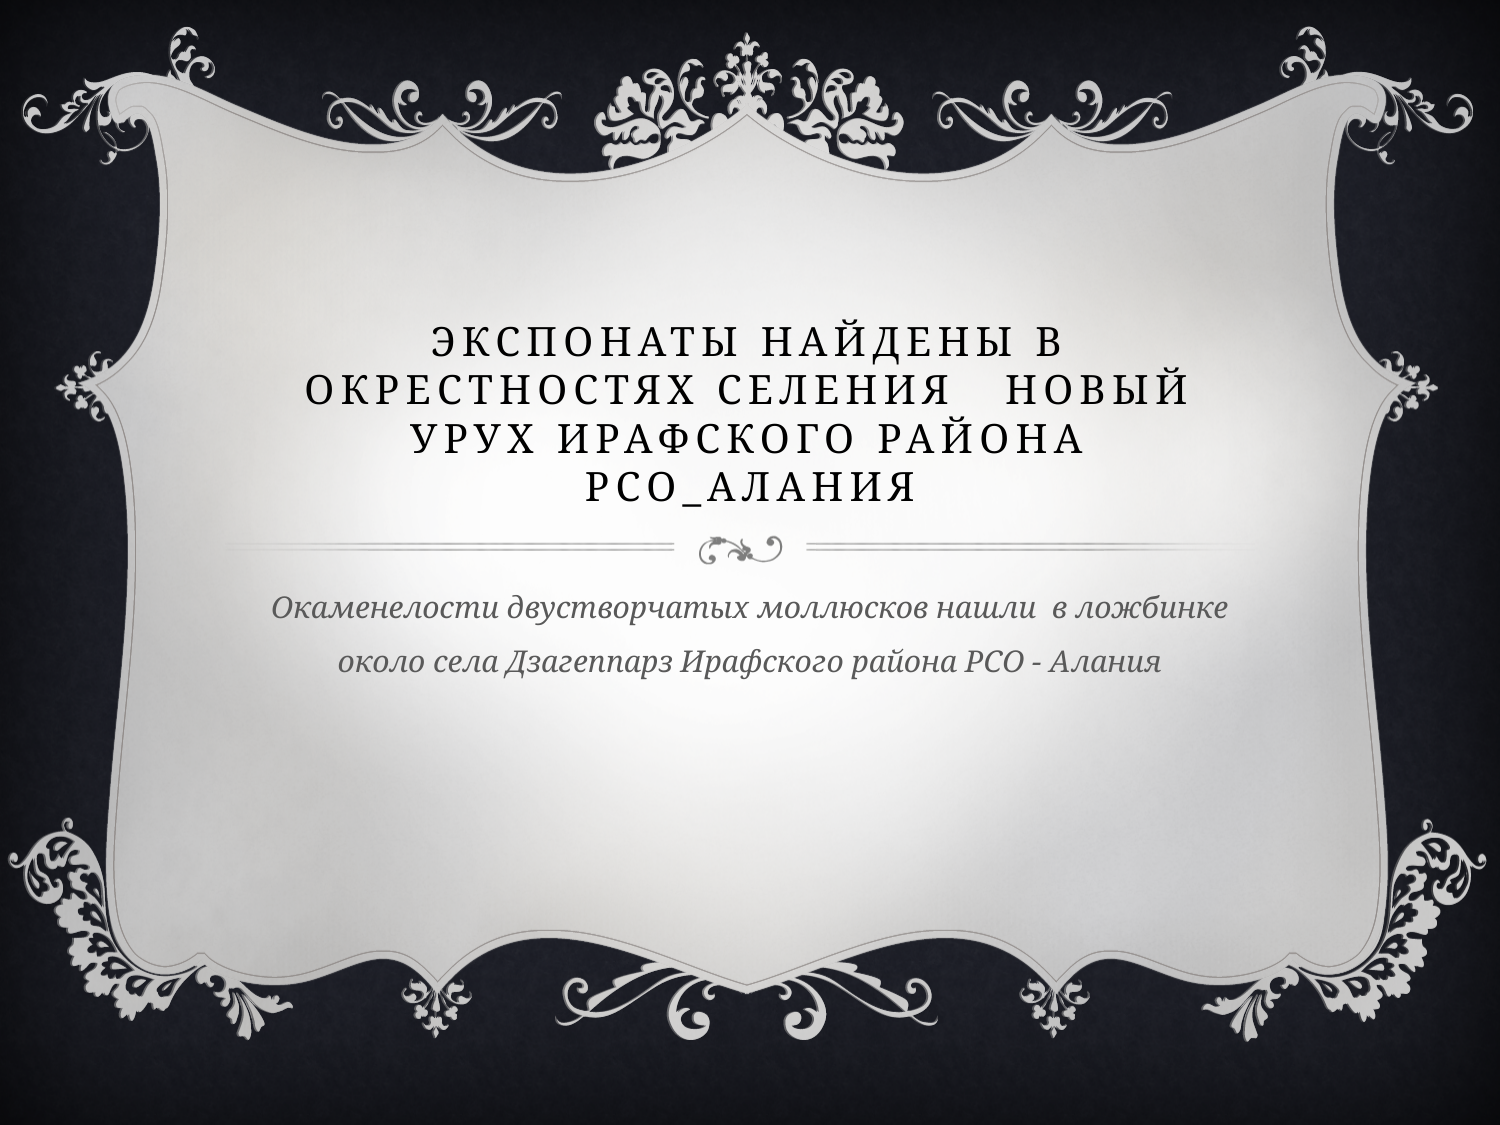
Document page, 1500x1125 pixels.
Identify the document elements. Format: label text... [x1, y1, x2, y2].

title Экспонаты найдены в окрестностях селения Новый Урух Ирафского района РСО_Алания [225, 305, 1275, 518]
picture [0, 613, 1500, 1125]
picture [0, 0, 1500, 459]
subtitle Окаменелости двустворчатых моллюсков нашли в ложбинке около села Дзагеппарз Ирафского района РСО - Алания [225, 562, 1275, 688]
